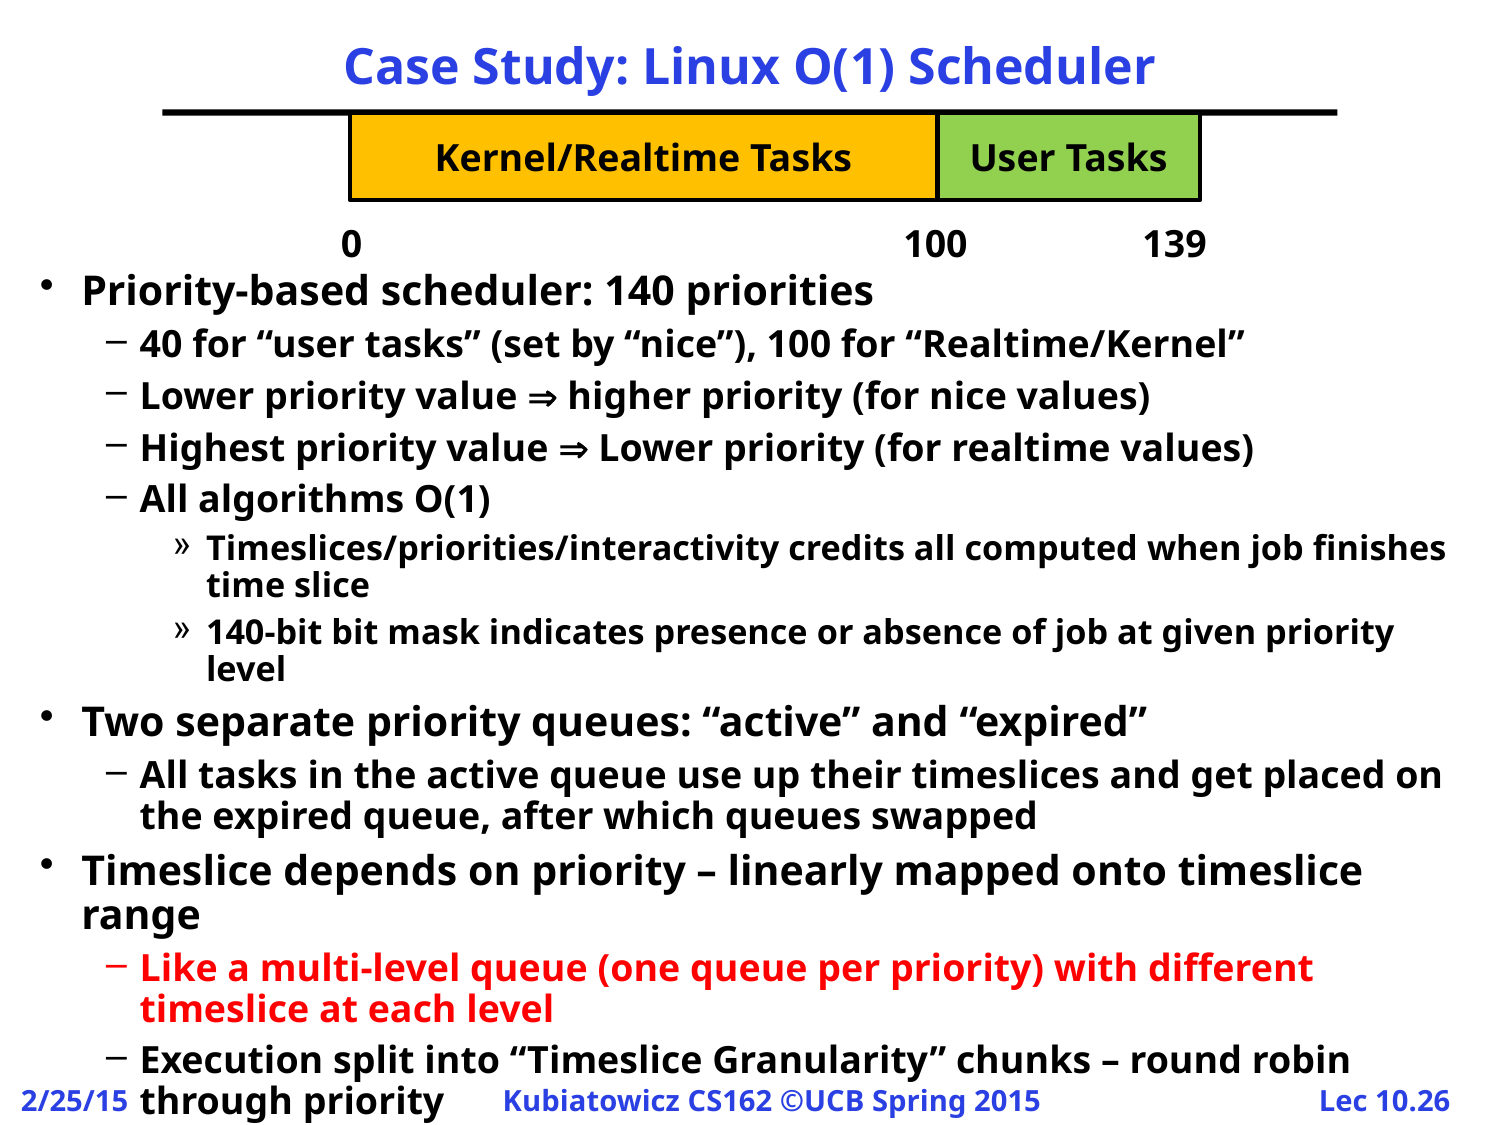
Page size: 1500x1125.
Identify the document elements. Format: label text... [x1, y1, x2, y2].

text_box 139 [1127, 212, 1222, 273]
text_box 100 [888, 212, 983, 273]
list Priority-based scheduler: 140 priorities 40 for “user tasks” (set by “nice”), 100 for “Realtime/Kernel” Lower priority value  higher priority (for nice values) Highest priority value  Lower priority (for realtime values) All algorithms O(1) Timeslices/priorities/interactivity credits all computed when job finishes time slice 140-bit bit mask indicates presence or absence of job at given priority level Two separate priority queues: “active” and “expired” All tasks in the active queue use up their timeslices and get placed on the expired queue, after which queues swapped Timeslice depends on priority – linearly mapped onto timeslice range Like a multi-level queue (one queue per priority) with different timeslice at each level Execution split into “Timeslice Granularity” chunks – round robin through priority [24, 262, 1463, 1125]
text_box User Tasks [937, 112, 1200, 200]
title Case Study: Linux O(1) Scheduler [162, 24, 1338, 113]
text_box Kernel/Realtime Tasks [349, 112, 937, 200]
text_box 0 [325, 212, 378, 273]
